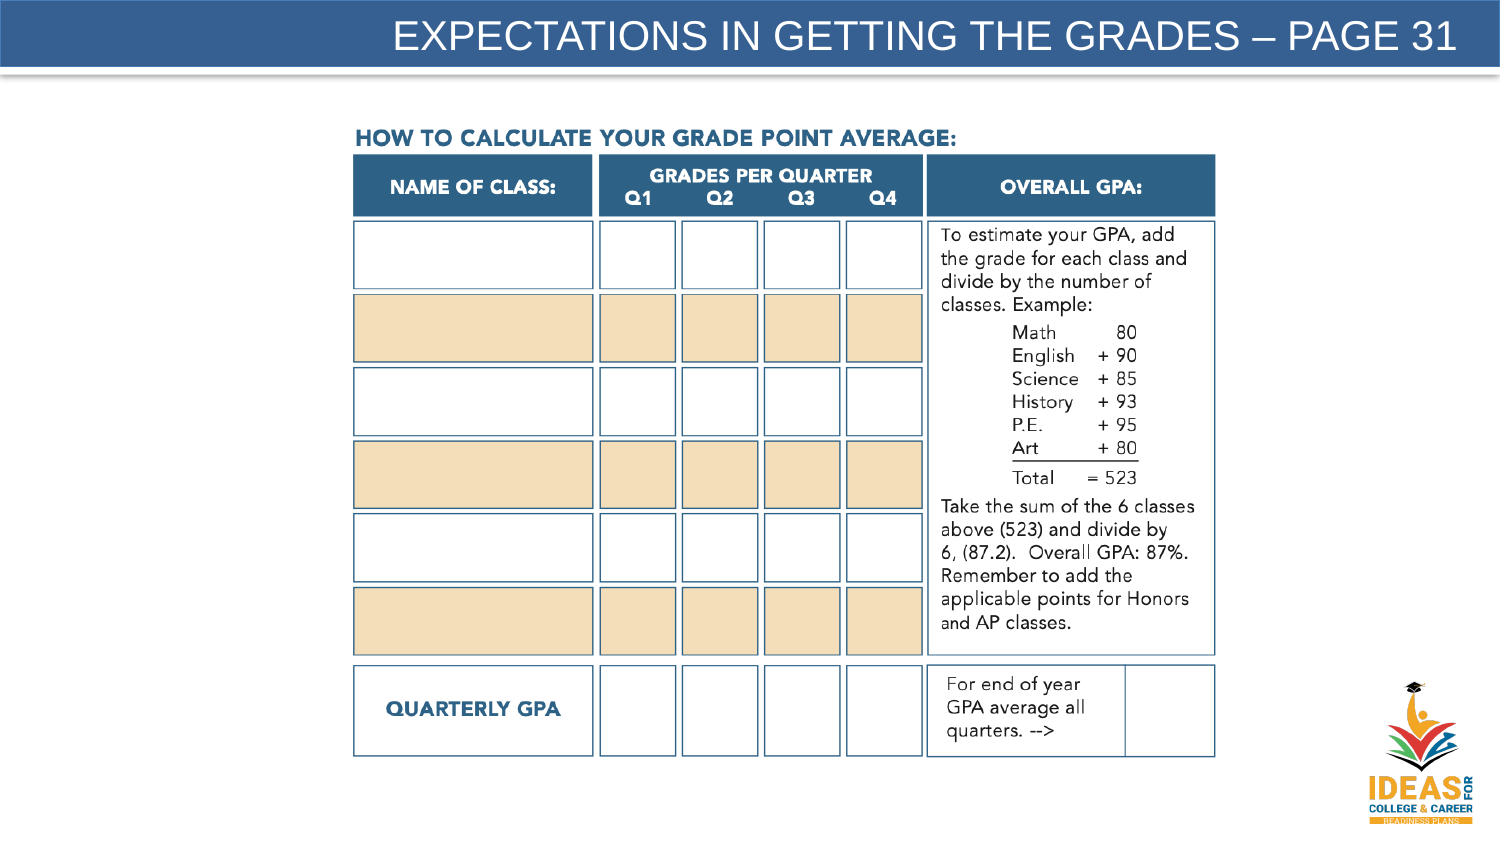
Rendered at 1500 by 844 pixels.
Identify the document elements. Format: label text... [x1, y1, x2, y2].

picture [327, 112, 1254, 785]
text_box [0, 0, 1500, 66]
text_box EXPECTATIONS IN GETTING THE GRADES – PAGE 31 [30, 1, 1473, 65]
picture [1369, 681, 1473, 825]
text_box [0, 66, 1500, 75]
